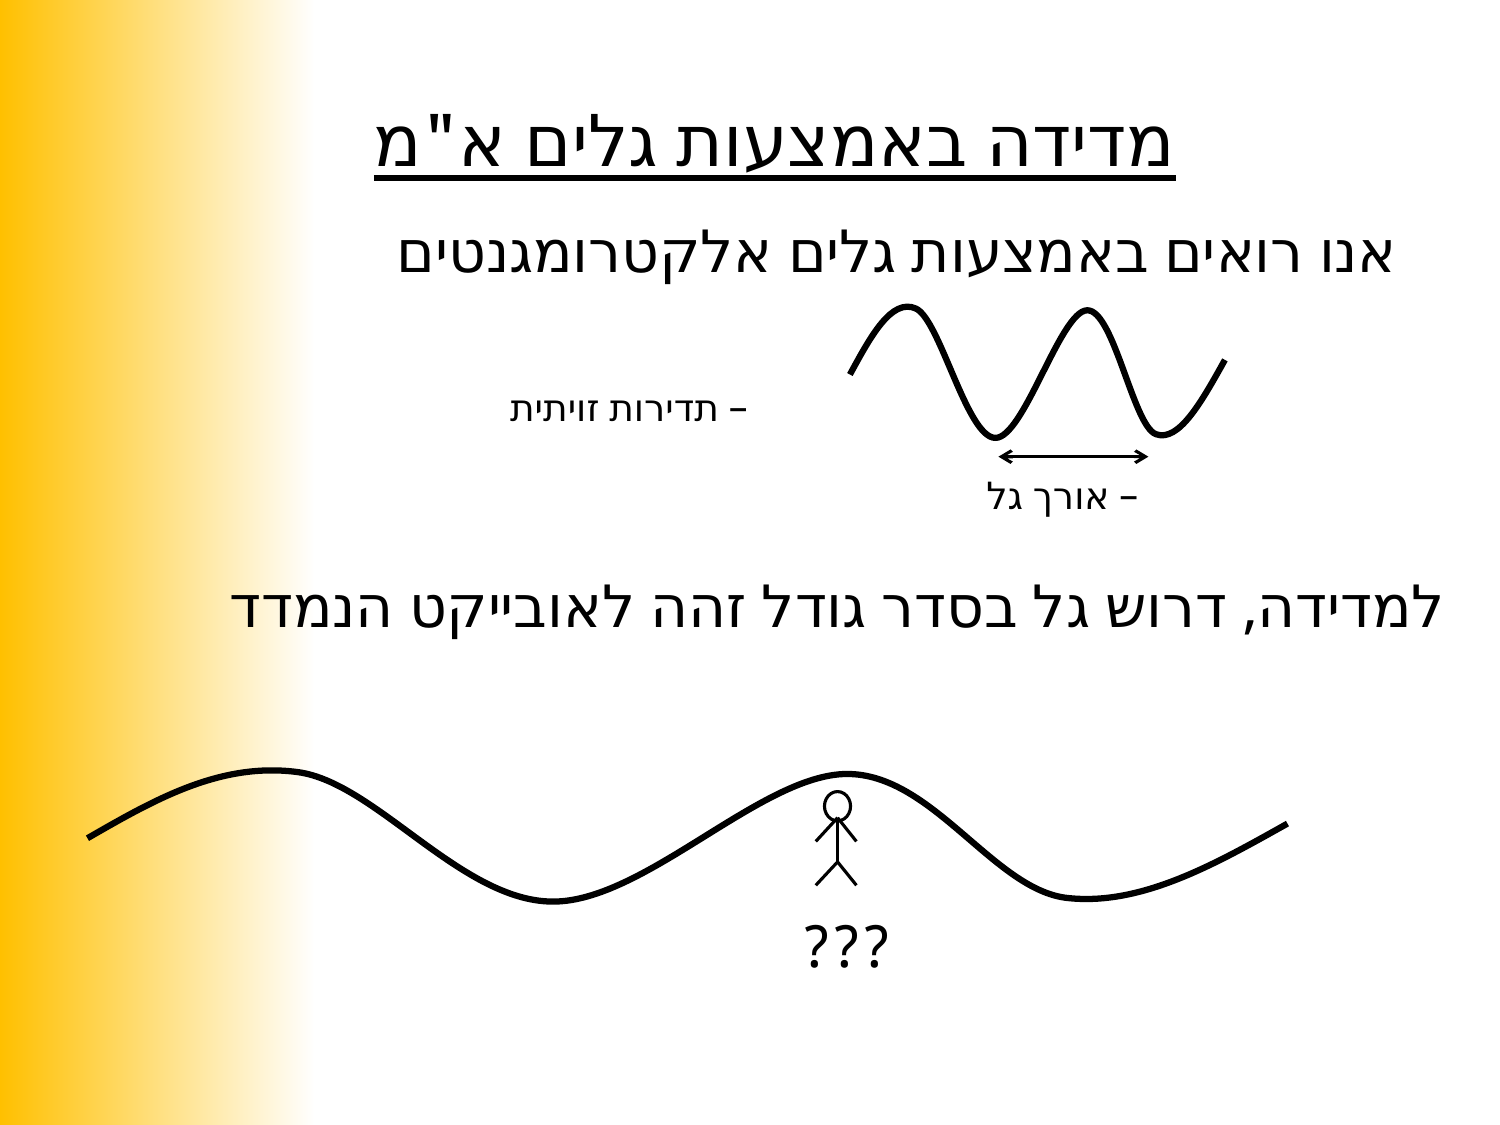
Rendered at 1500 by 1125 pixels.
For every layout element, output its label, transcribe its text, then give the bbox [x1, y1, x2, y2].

title מדידה באמצעות גלים א"מ [312, 62, 1238, 213]
text_box [87, 769, 1288, 903]
subtitle אנו רואים באמצעות גלים אלקטרומגנטים [324, 206, 1413, 307]
text_box [849, 305, 1226, 439]
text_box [815, 791, 857, 886]
text_box למדידה, דרוש גל בסדר גודל זהה לאובייקט הנמדד [199, 562, 1461, 647]
text_box ??? [752, 901, 907, 987]
